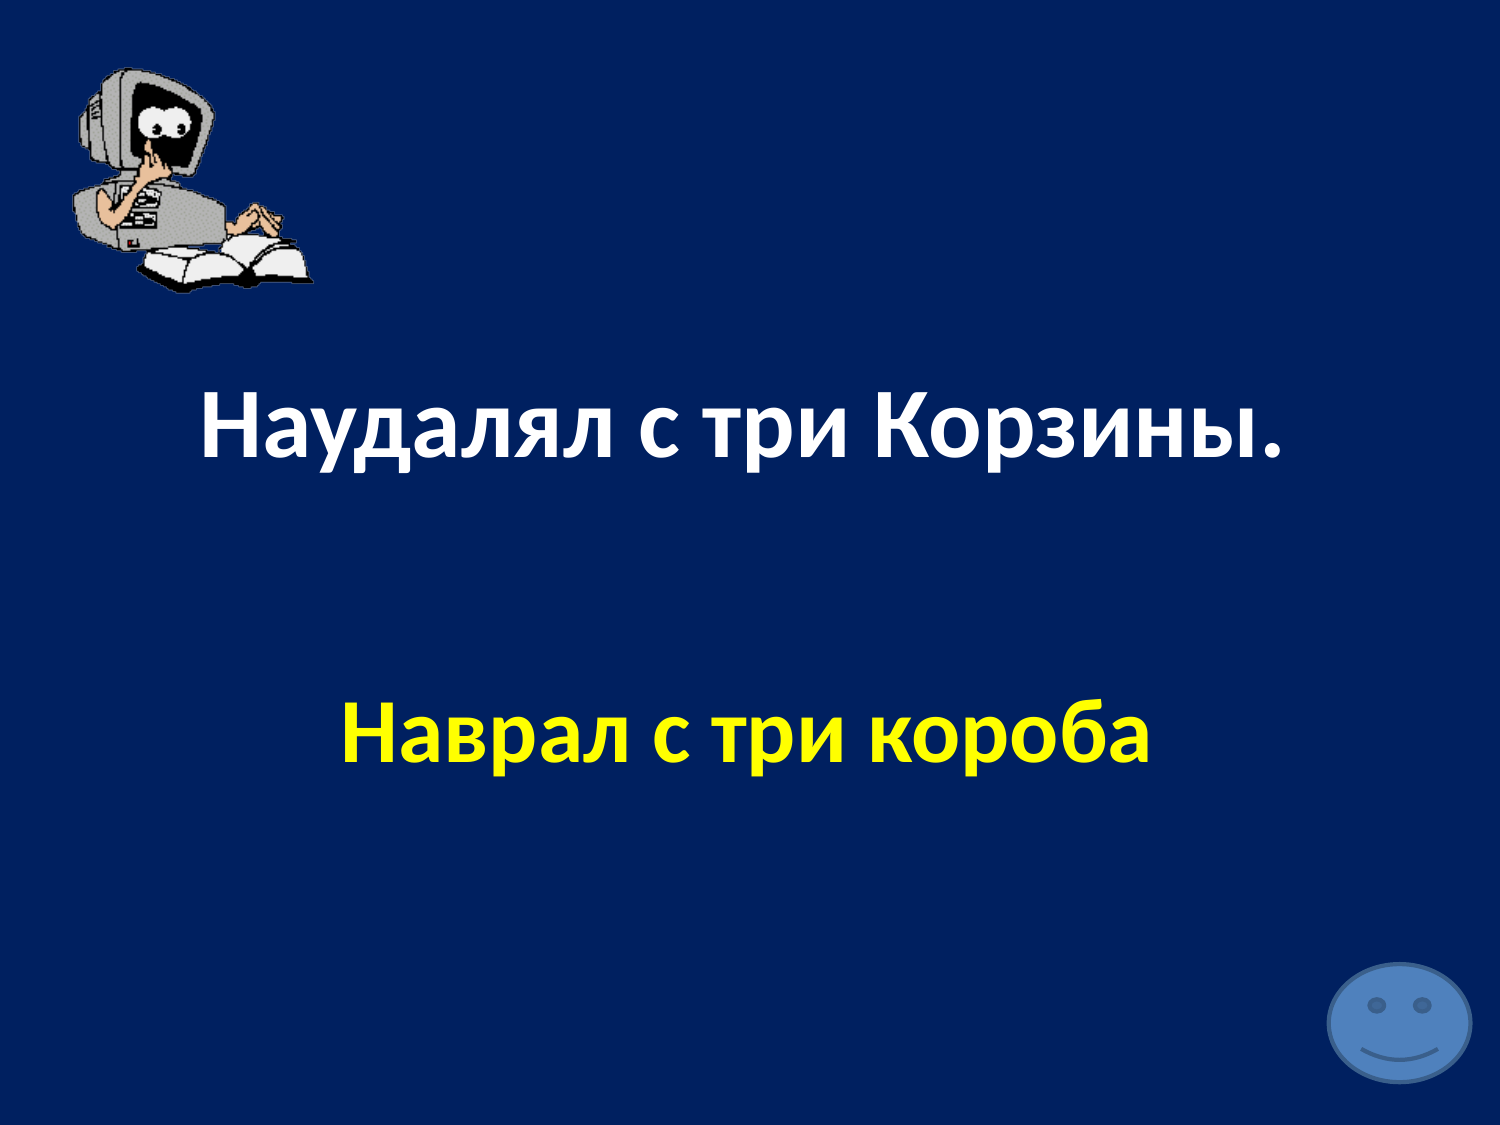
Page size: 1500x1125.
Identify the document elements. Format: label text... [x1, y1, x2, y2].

text_box [1326, 961, 1473, 1085]
text_box Наврал с три короба [325, 663, 1169, 789]
picture [65, 63, 325, 296]
text_box Наудалял с три Корзины. [117, 349, 1392, 485]
